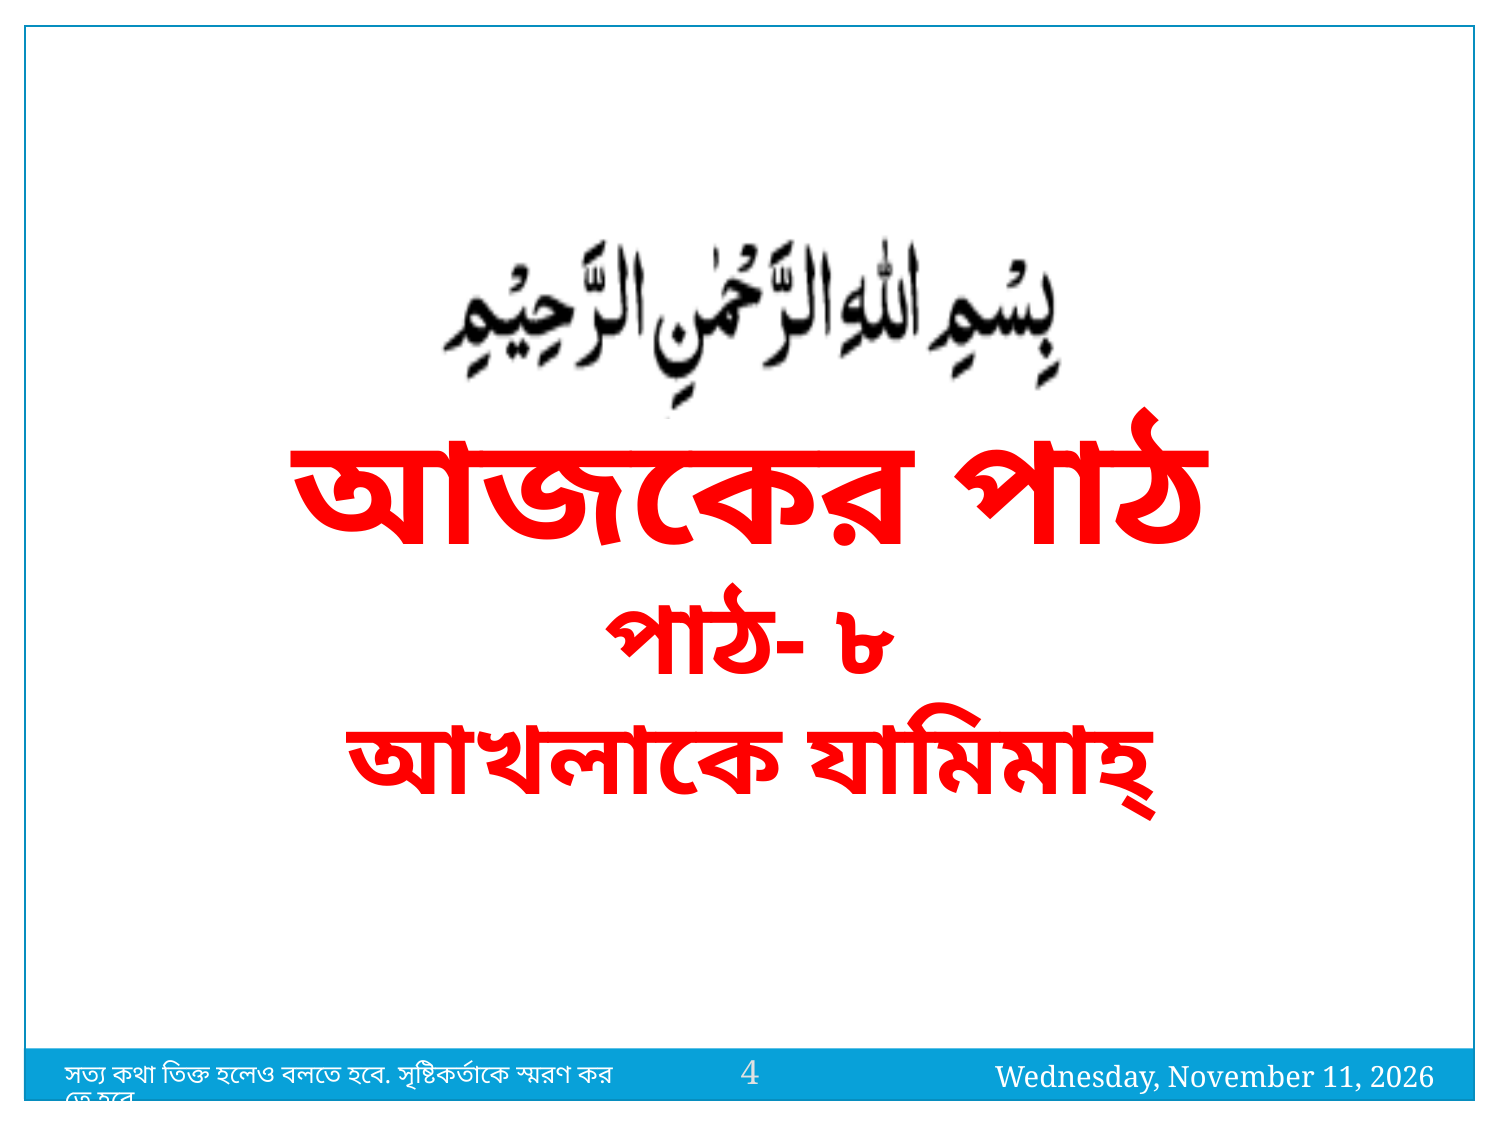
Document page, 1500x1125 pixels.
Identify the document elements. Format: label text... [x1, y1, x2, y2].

slide_number 4 [699, 1037, 800, 1110]
footer সত্য কথা তিক্ত হলেও বলতে হবে. সৃষ্টিকর্তাকে স্মরণ করতে হবে [50, 1051, 638, 1112]
text_box আজকের পাঠ পাঠ- ৮ আখলাকে যামিমাহ্‌ [0, 387, 1500, 823]
picture [87, 124, 1426, 419]
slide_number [950, 1050, 1450, 1111]
